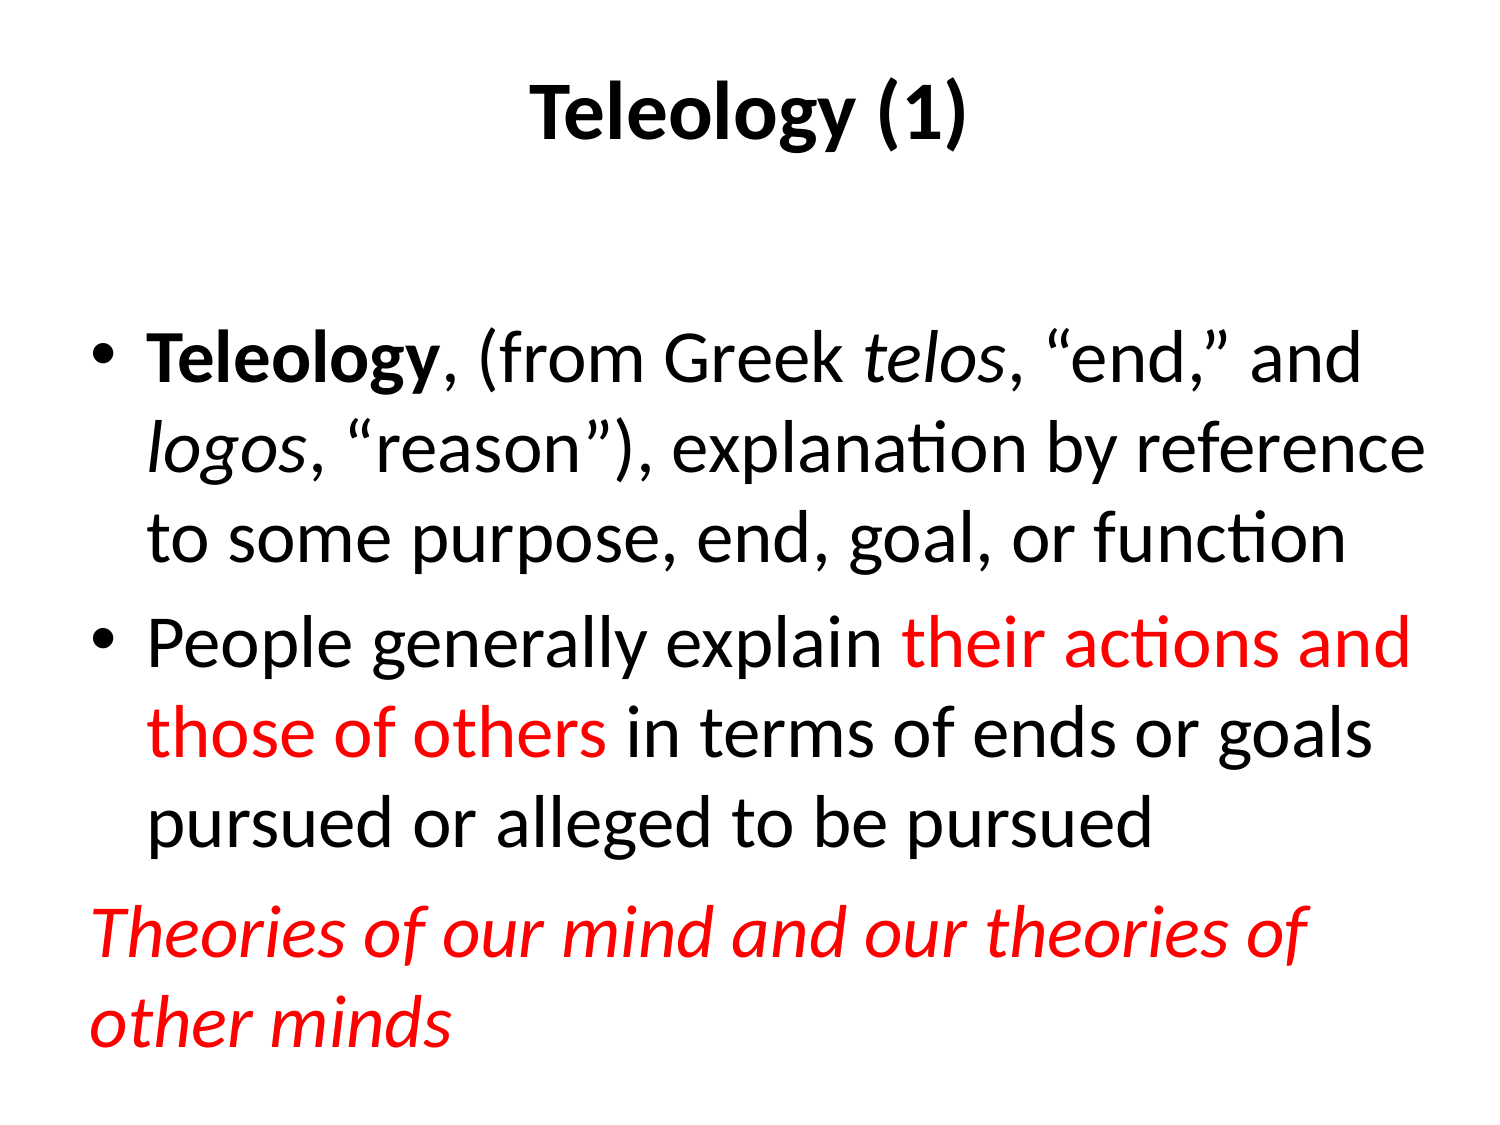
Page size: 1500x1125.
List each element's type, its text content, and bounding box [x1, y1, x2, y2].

title Teleology (1) [75, 12, 1425, 200]
text_box Theories of our mind and our theories of other minds [75, 874, 1463, 1070]
list Teleology, (from Greek telos, “end,” and logos, “reason”), explanation by reference to some purpose, end, goal, or function People generally explain their actions and those of others in terms of ends or goals pursued or alleged to be pursued [75, 299, 1463, 813]
